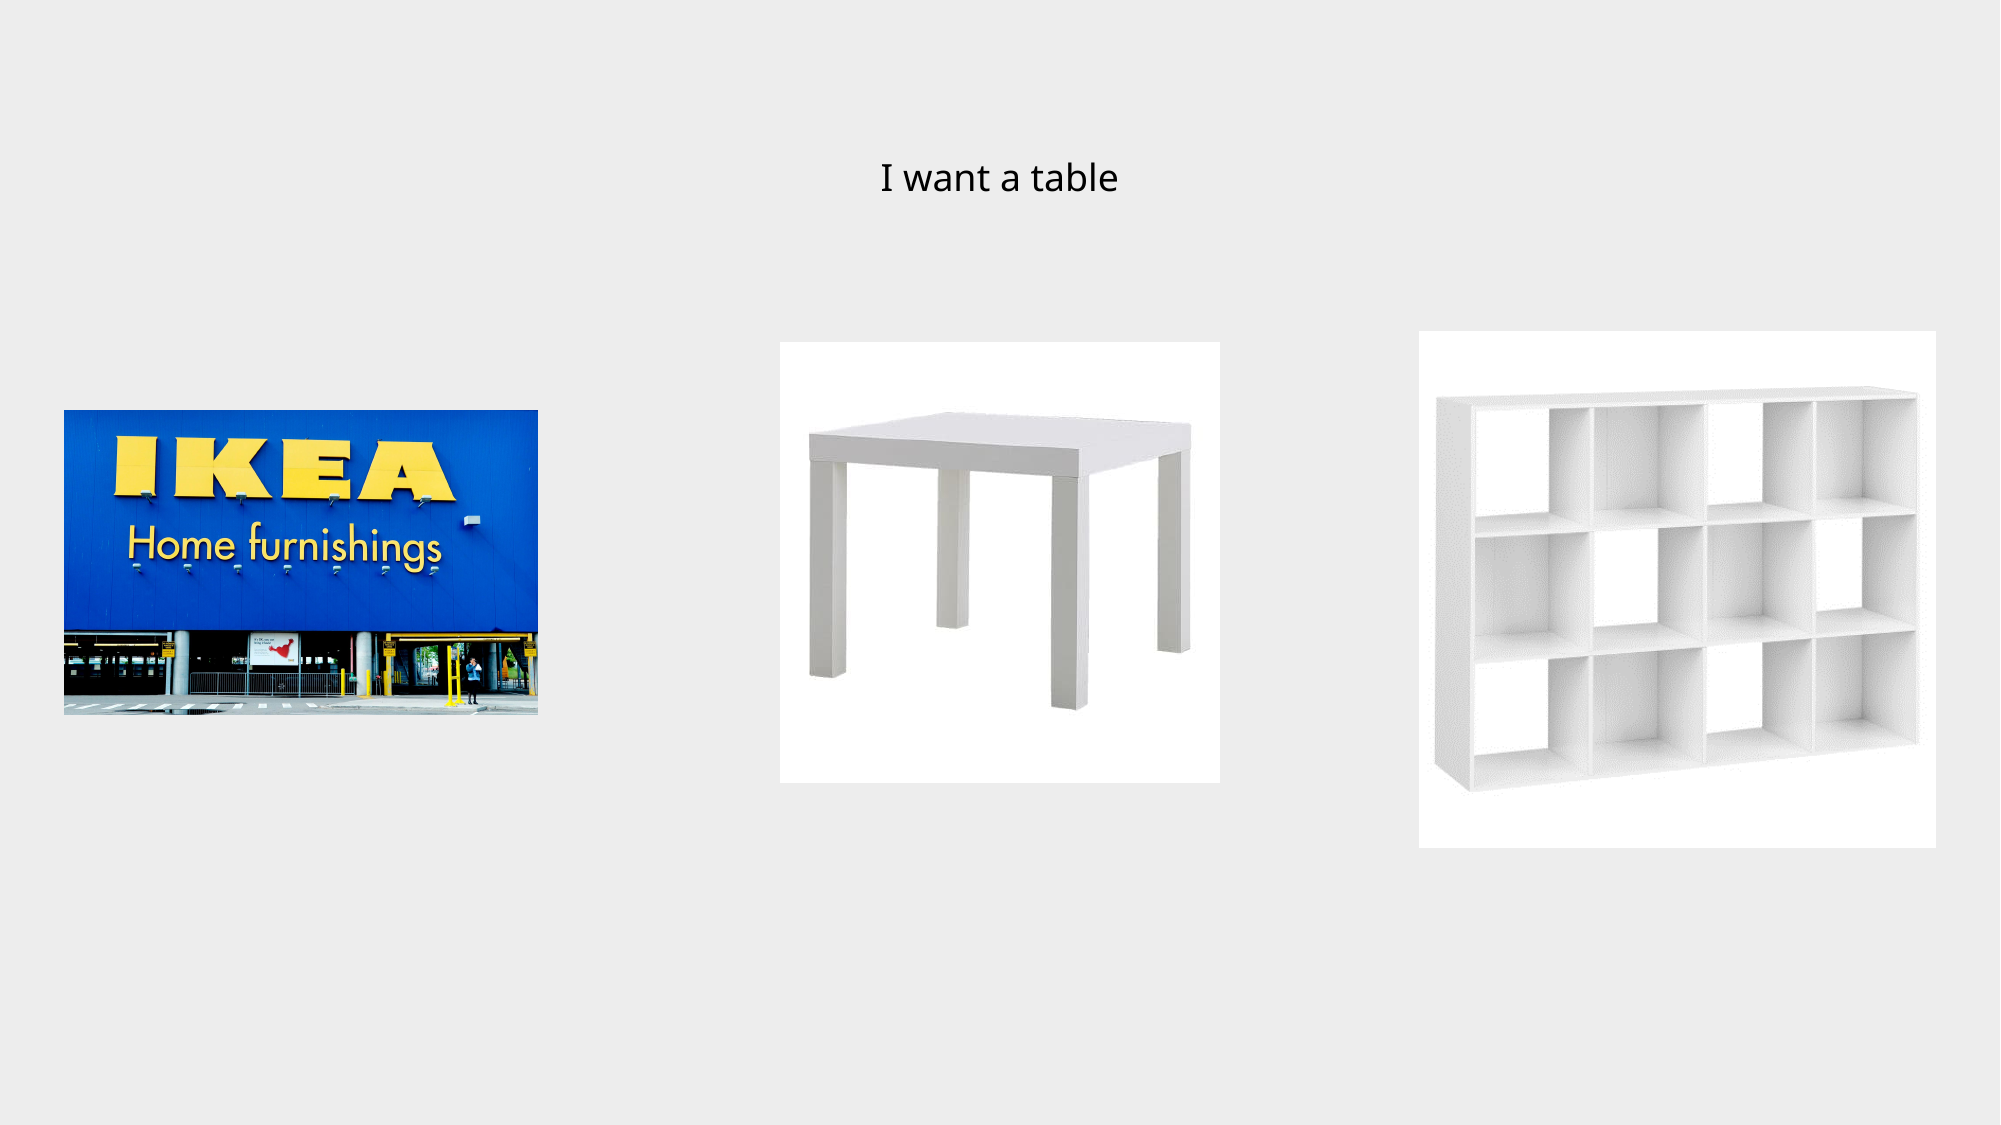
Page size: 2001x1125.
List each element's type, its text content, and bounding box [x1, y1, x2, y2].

text_box I want a table [865, 146, 1135, 206]
picture [1419, 331, 1936, 848]
picture [64, 410, 538, 715]
picture [780, 342, 1220, 783]
